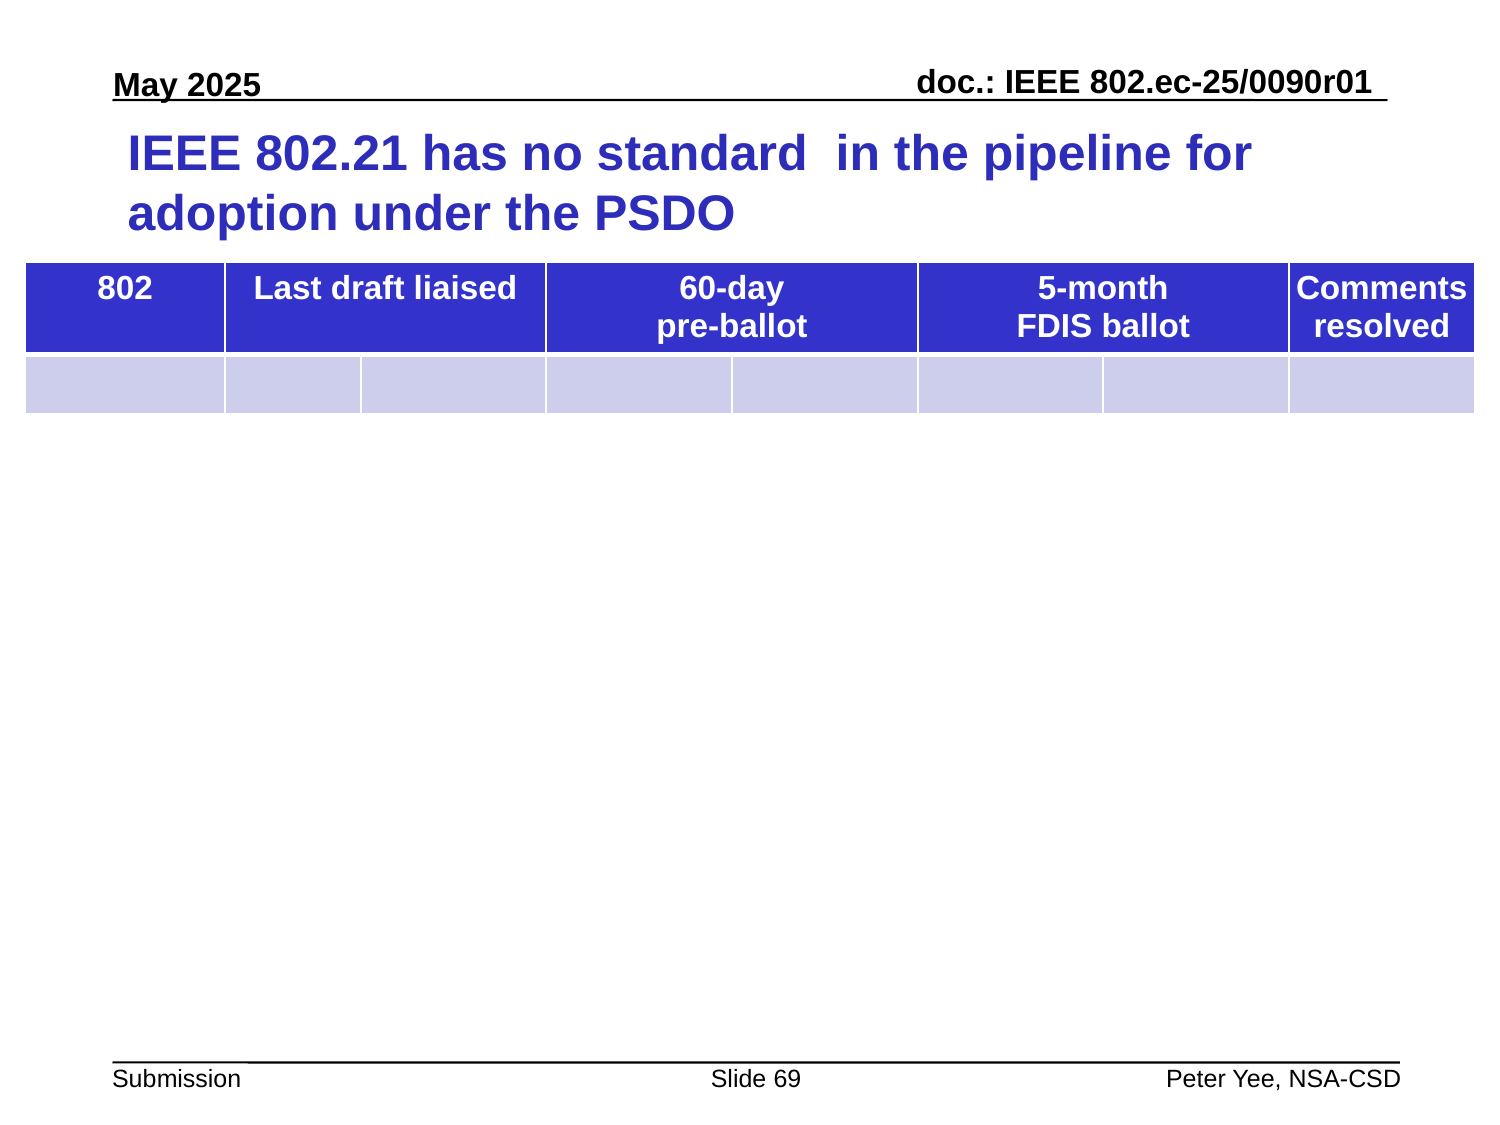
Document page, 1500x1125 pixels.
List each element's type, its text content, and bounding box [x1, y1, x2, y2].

table_header Last draft liaised [226, 263, 545, 352]
slide_number Slide 69 [709, 1061, 803, 1093]
table_header 802 [26, 263, 224, 352]
table_cell [547, 357, 731, 413]
table_header 5-month FDIS ballot [919, 263, 1288, 352]
table_header 60-day pre-ballot [547, 263, 917, 352]
table_cell [919, 357, 1102, 413]
title IEEE 802.21 has no standard in the pipeline for adoption under the PSDO [112, 112, 1388, 262]
table_cell [1104, 357, 1288, 413]
table_cell [362, 357, 545, 413]
table_cell [26, 357, 224, 413]
table_cell [733, 357, 917, 413]
footer Peter Yee, NSA-CSD [1164, 1061, 1402, 1093]
table_cell [226, 357, 360, 413]
table_header Comments resolved [1290, 263, 1474, 352]
table_cell [1290, 357, 1474, 413]
